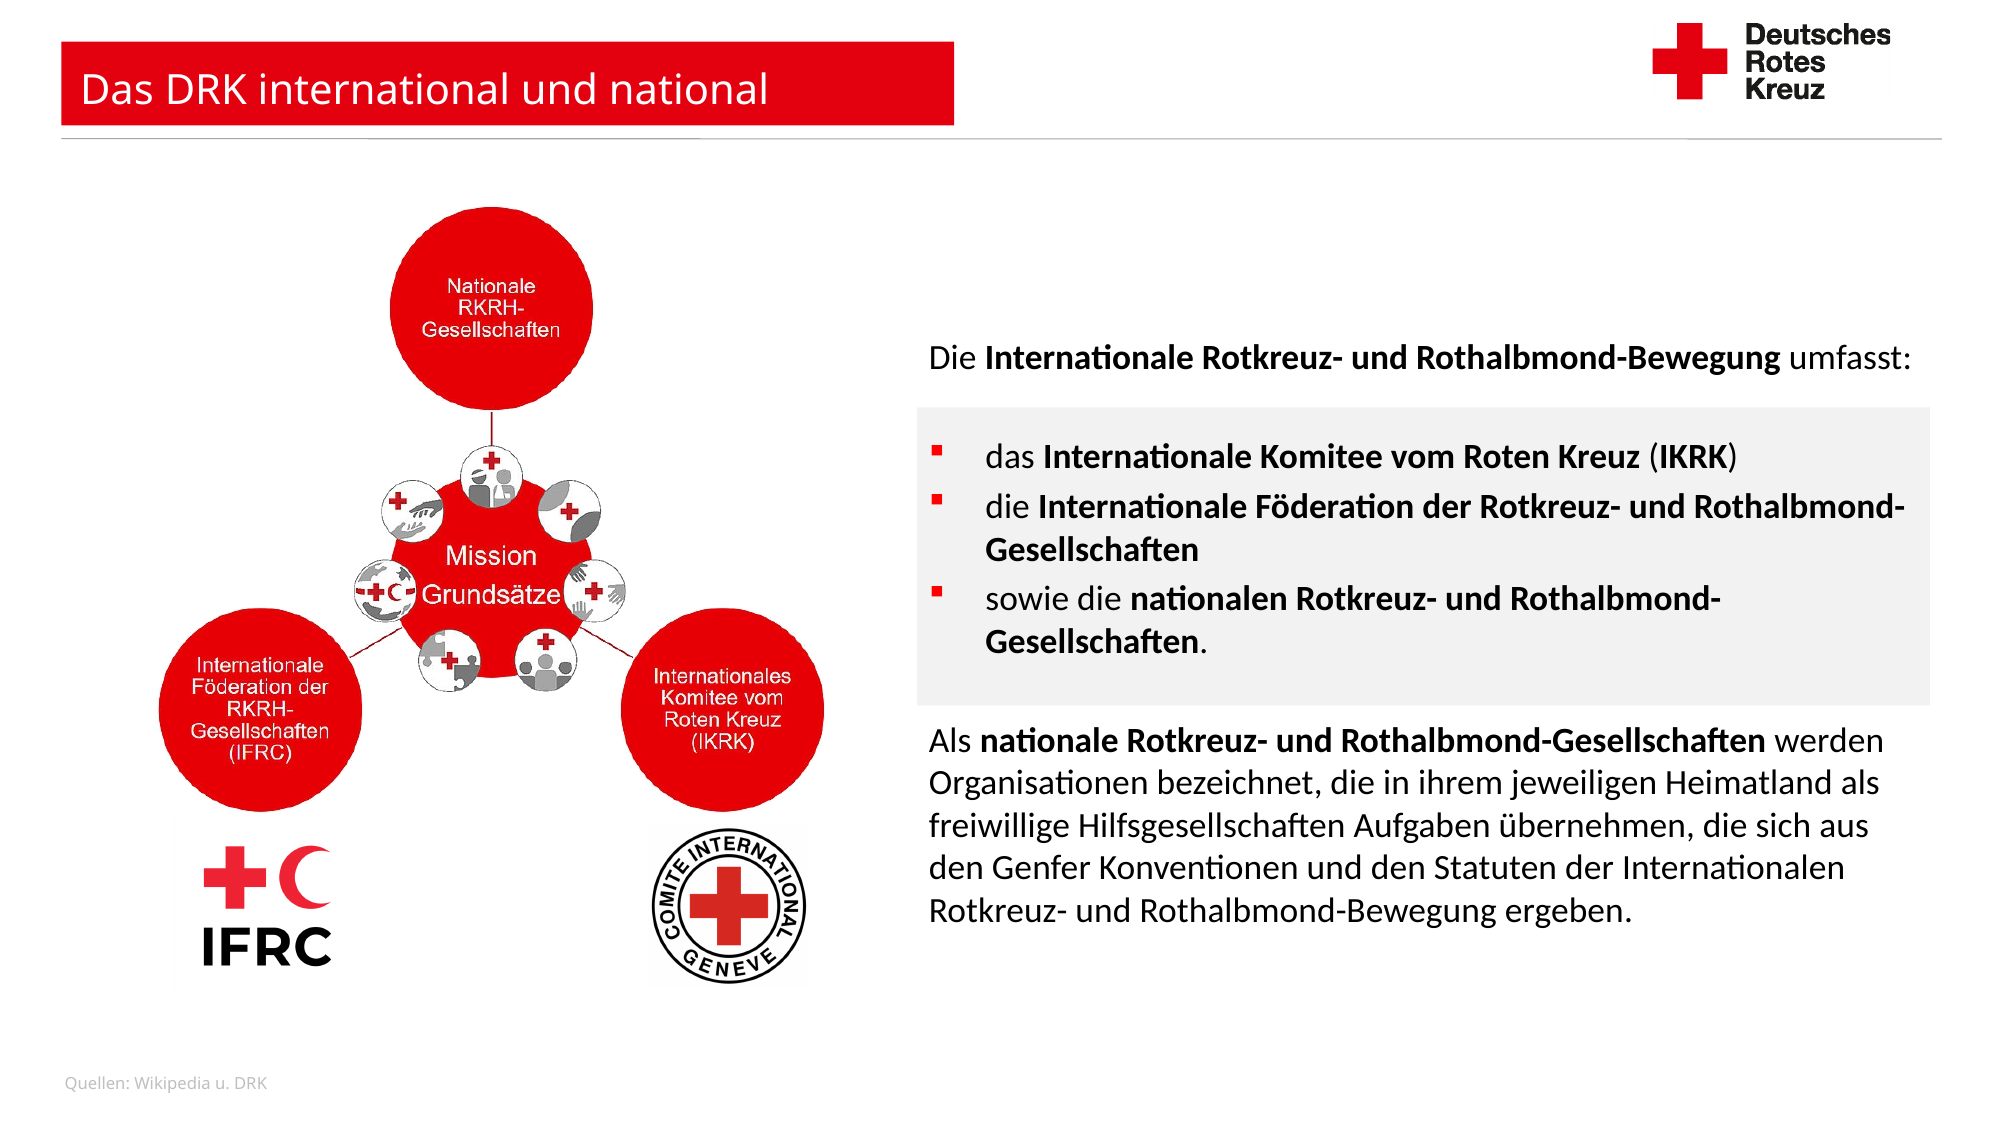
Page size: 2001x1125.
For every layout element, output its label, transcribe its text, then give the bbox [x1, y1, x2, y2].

text_box [60, 40, 956, 127]
picture [170, 815, 364, 997]
text_box Quellen: Wikipedia u. DRK [49, 1065, 287, 1100]
picture [646, 823, 810, 988]
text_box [1652, 21, 1891, 100]
picture [36, 203, 952, 814]
text_box Das DRK international und national [80, 55, 955, 114]
text_box Die Internationale Rotkreuz- und Rothalbmond-Bewegung umfasst: das Internationale Komitee vom Roten Kreuz (IKRK) die Internationale Föderation der Rotkreuz- und Rothalbmond-Gesellschaften sowie die nationalen Rotkreuz- und Rothalbmond-Gesellschaften. Als nationale Rotkreuz- und Rothalbmond-Gesellschaften werden Organisationen bezeichnet, die in ihrem jeweiligen Heimatland als freiwillige Hilfsgesellschaften Aufgaben übernehmen, die sich aus den Genfer Konventionen und den Statuten der Internationalen Rotkreuz- und Rothalbmond-Bewegung ergeben. [929, 326, 1942, 955]
